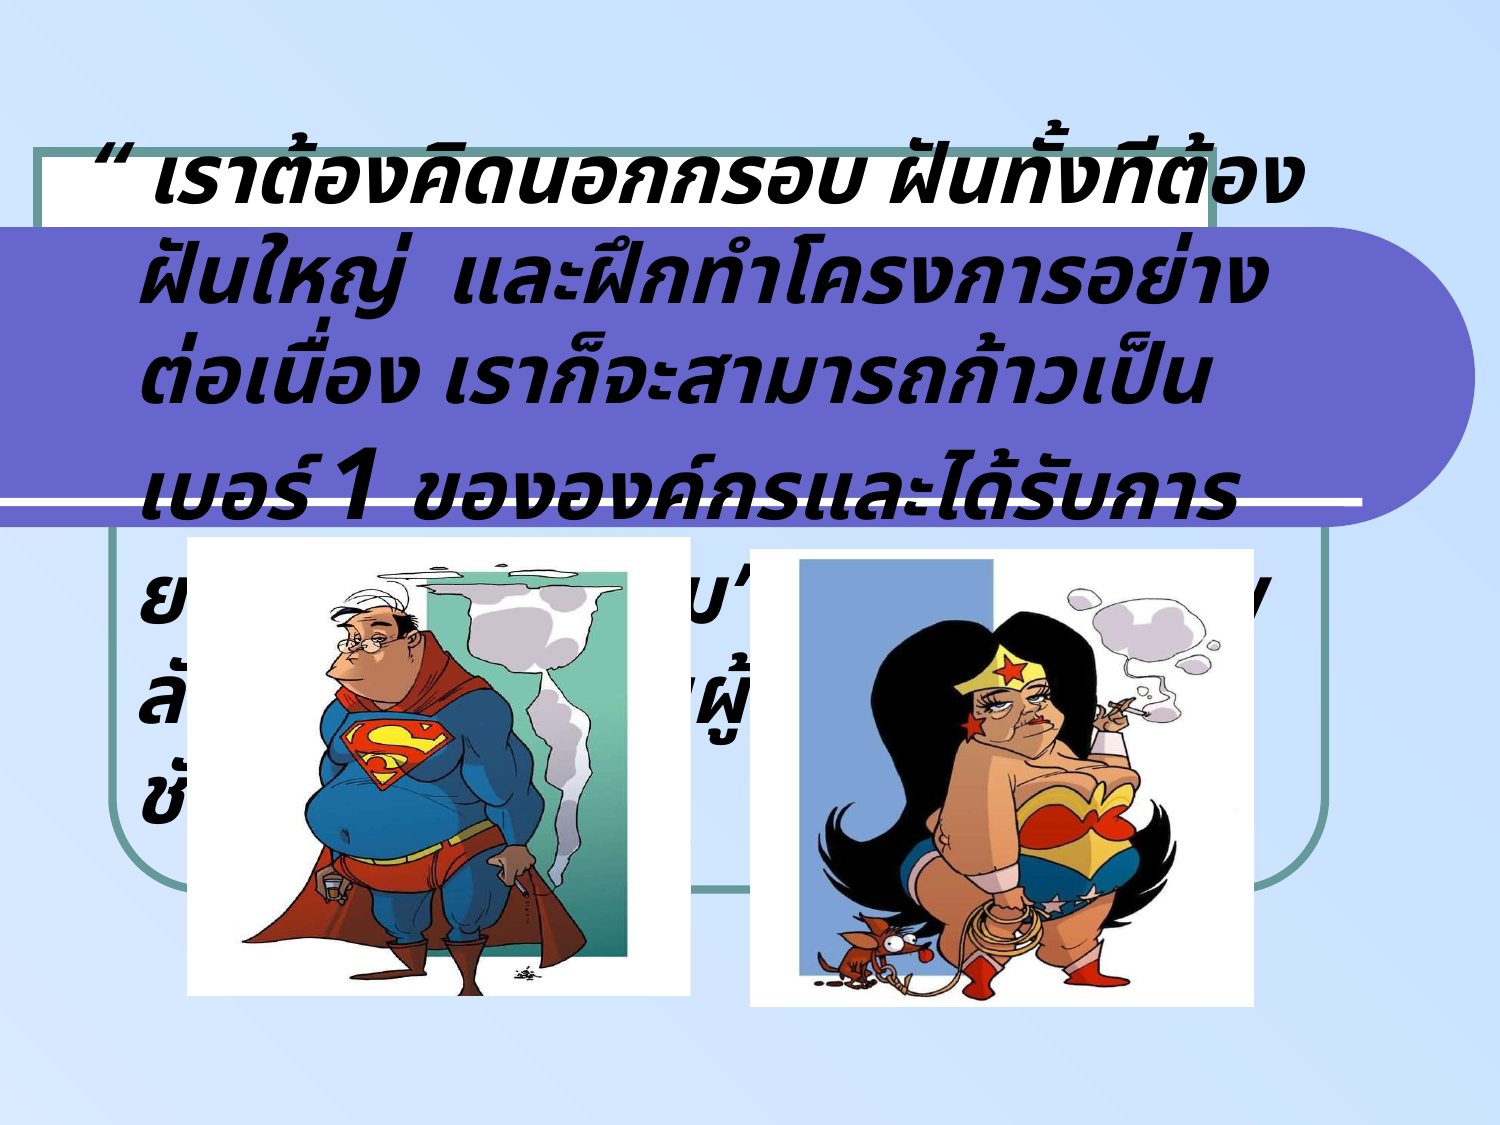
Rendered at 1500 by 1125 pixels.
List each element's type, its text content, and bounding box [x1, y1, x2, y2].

picture [749, 549, 1255, 1008]
list “ เราต้องคิดนอกกรอบ ฝันทั้งทีต้องฝันใหญ่ และฝึกทำโครงการอย่างต่อเนื่อง เราก็จะสามารถก้าวเป็นเบอร์ 1 ขององค์กรและได้รับการยอมรับจากสังคม” และสร้างภาพลักษณ์ความเป็นผู้นำ ได้อย่างชัดเจน [62, 112, 1363, 838]
picture [187, 537, 691, 996]
